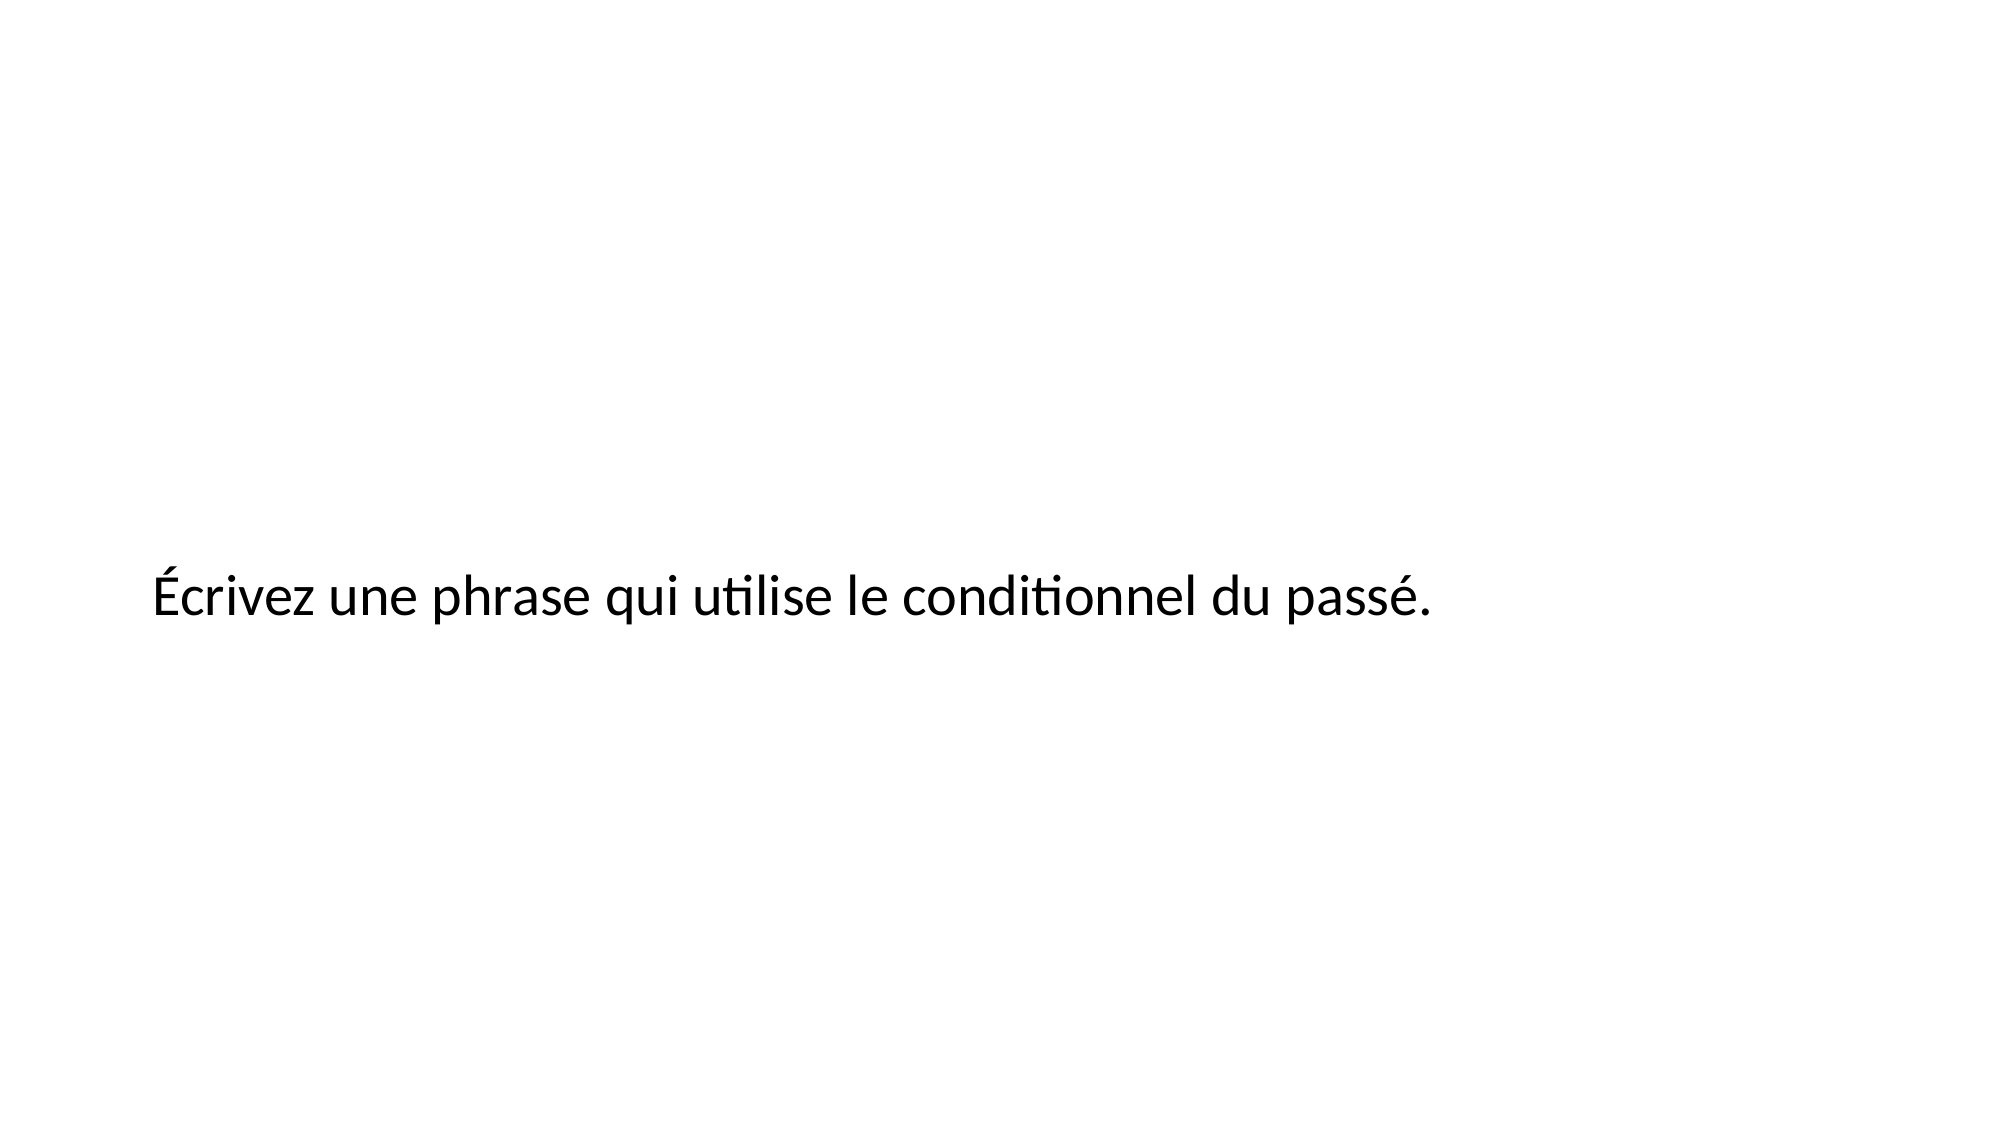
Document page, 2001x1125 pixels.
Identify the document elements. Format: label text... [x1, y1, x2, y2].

list Écrivez une phrase qui utilise le conditionnel du passé. [137, 299, 1863, 1014]
